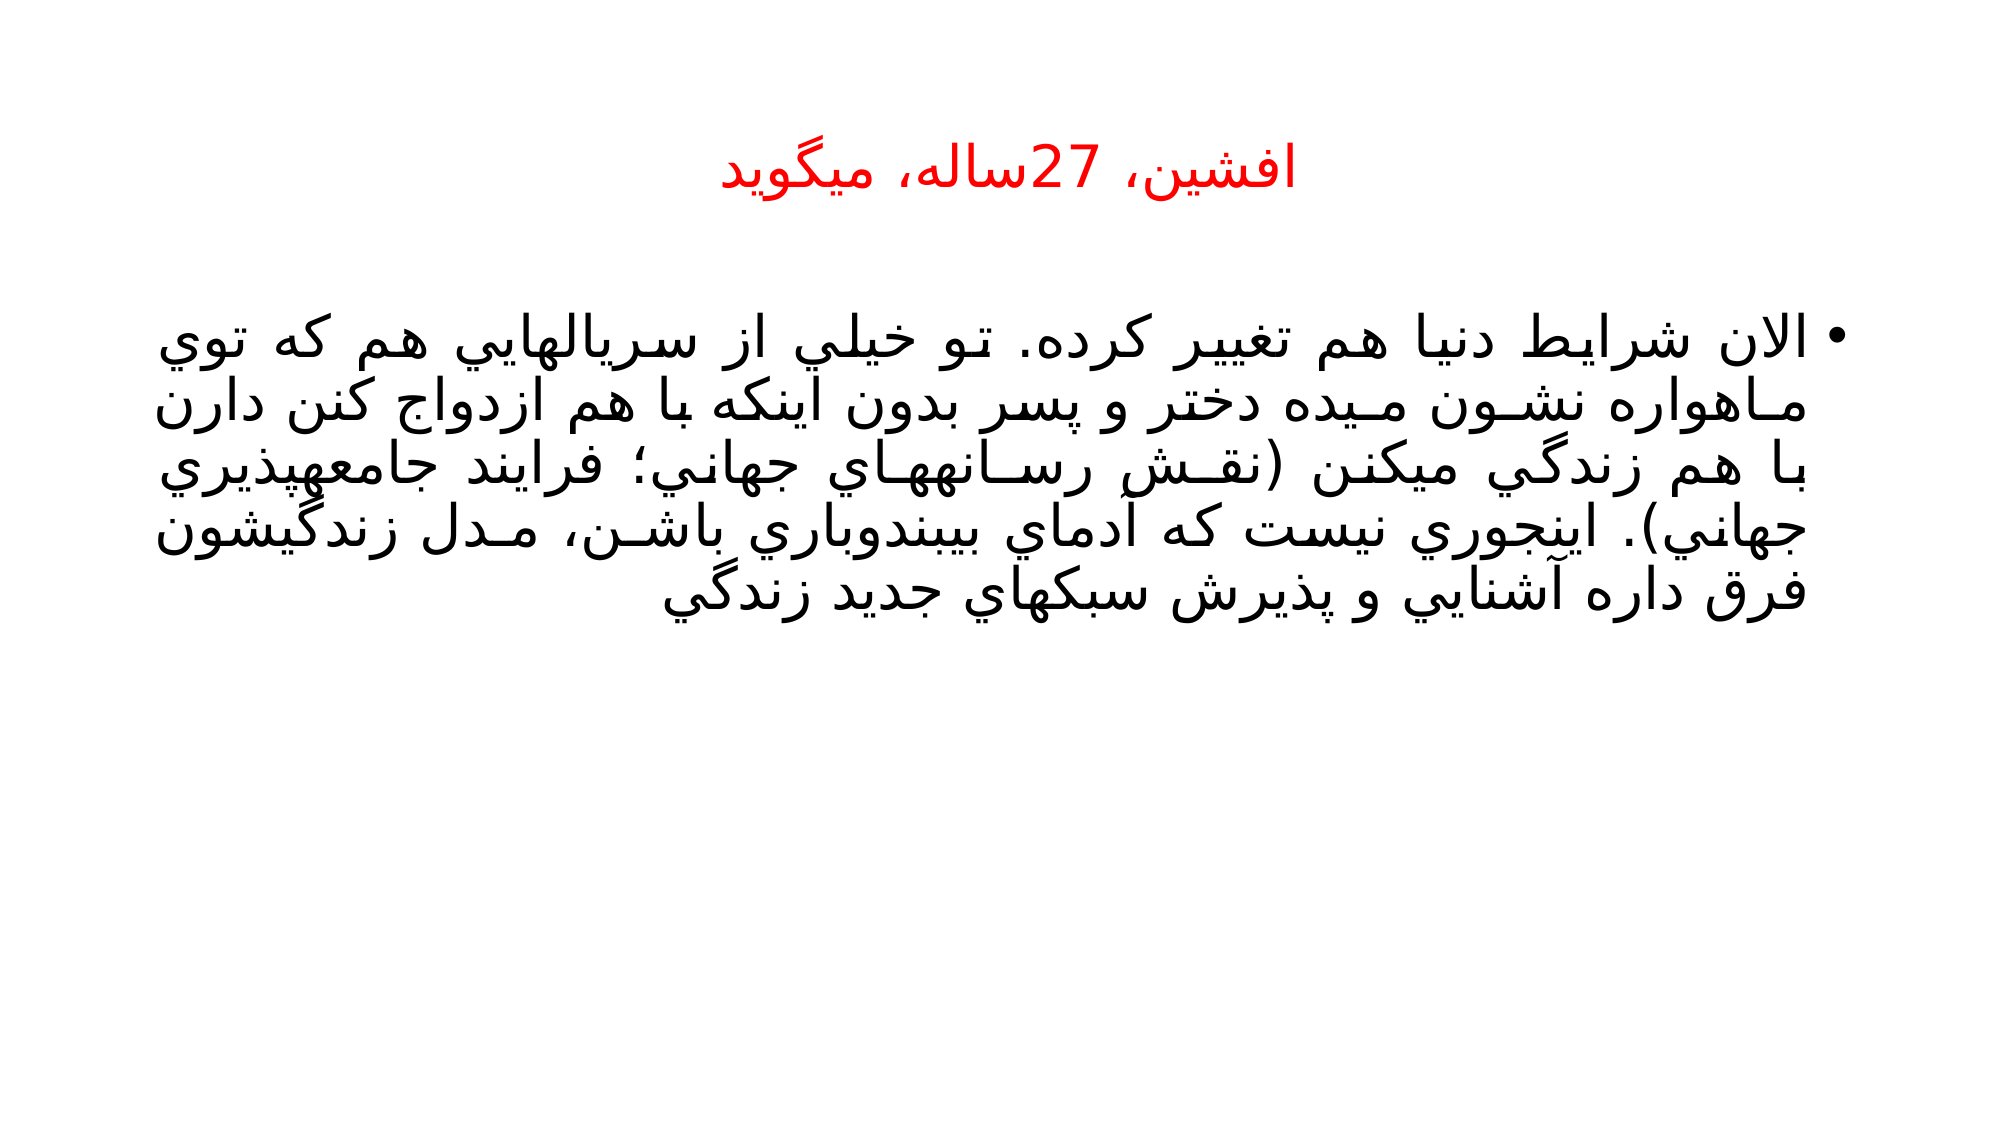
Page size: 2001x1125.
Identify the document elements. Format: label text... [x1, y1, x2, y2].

title افشين، 27ساله، ميگويد [137, 59, 1863, 278]
list الان شرايط دنيا هم تغيير كرده. تو خيلي از سريالهايي هم كه توي مـاهواره نشـون مـيده دختر و پسر بدون اينكه با هم ازدواج كنن دارن با هم زندگي ميكنن (نقـش رسـانههـاي جهاني؛ فرايند جامعهپذيري جهاني). اينجوري نيست كه آدماي بيبندوباري باشـن، مـدل زندگيشون فرق داره آشنايي و پذيرش سبكهاي جديد زندگي [137, 299, 1863, 1014]
